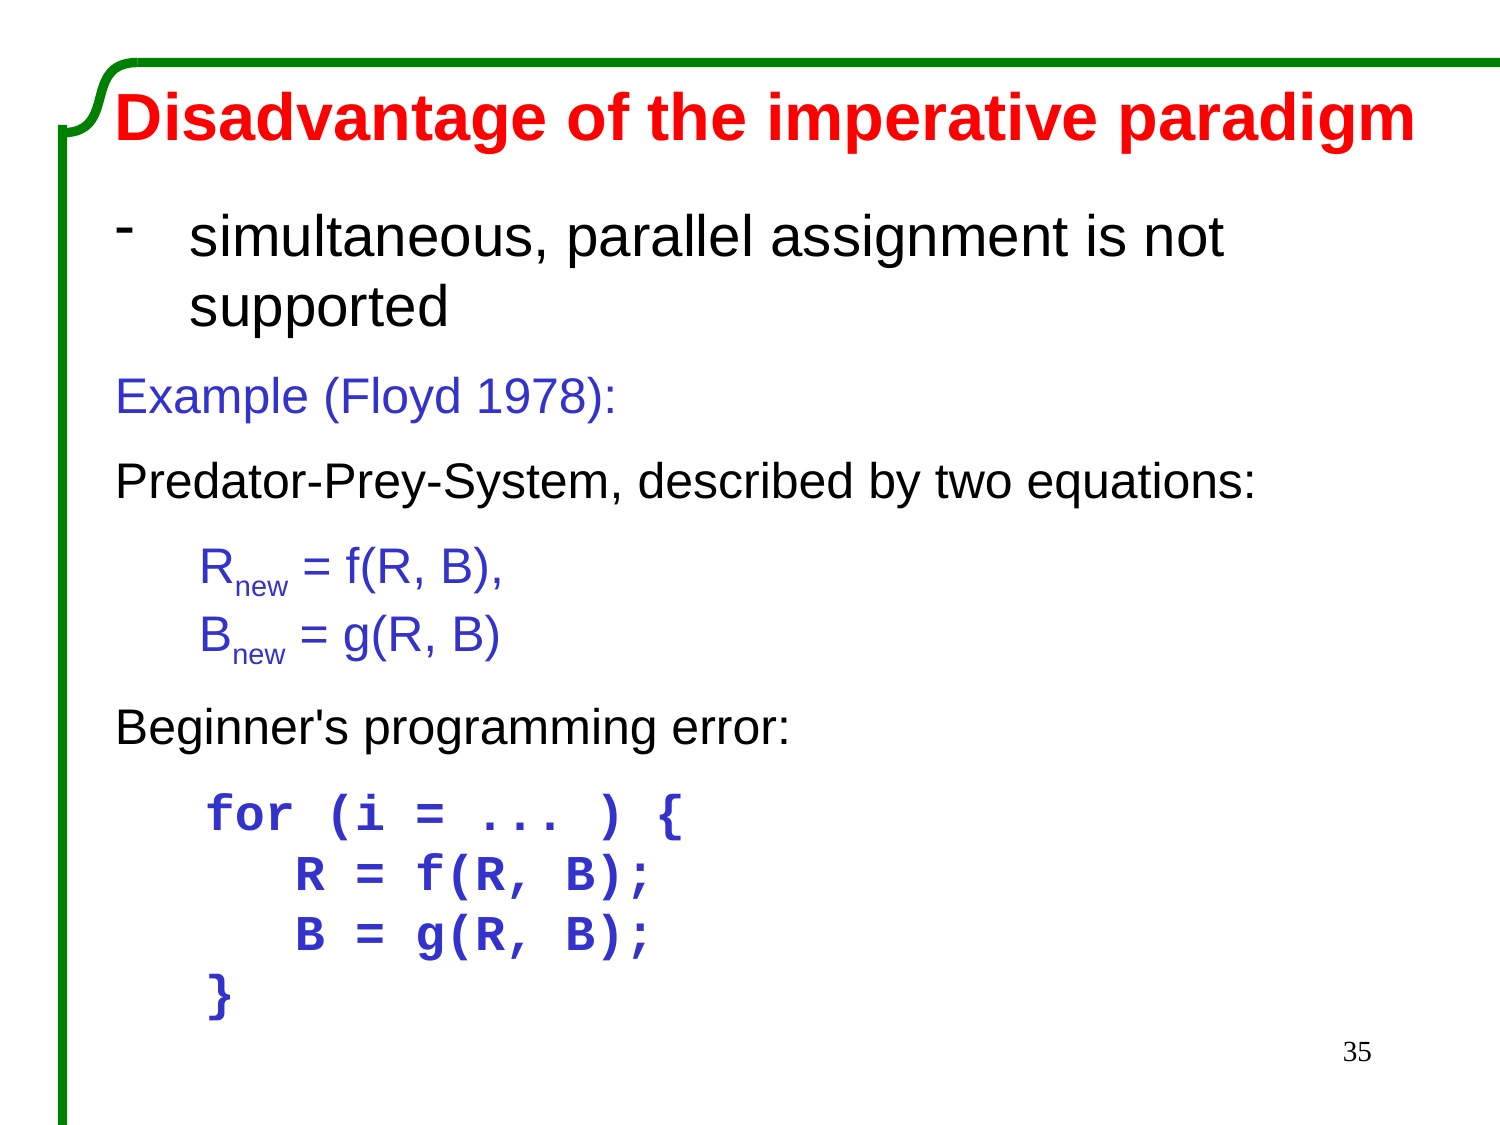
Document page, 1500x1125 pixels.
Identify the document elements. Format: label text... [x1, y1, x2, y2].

text_box Disadvantage of the imperative paradigm simultaneous, parallel assignment is not supported Example (Floyd 1978): Predator-Prey-System, described by two equations: Rnew = f(R, B), Bnew = g(R, B) Beginner's programming error: for (i = ... ) { R = f(R, B); B = g(R, B); } [100, 66, 1463, 1028]
slide_number 35 [1074, 1025, 1388, 1100]
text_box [64, 60, 136, 136]
